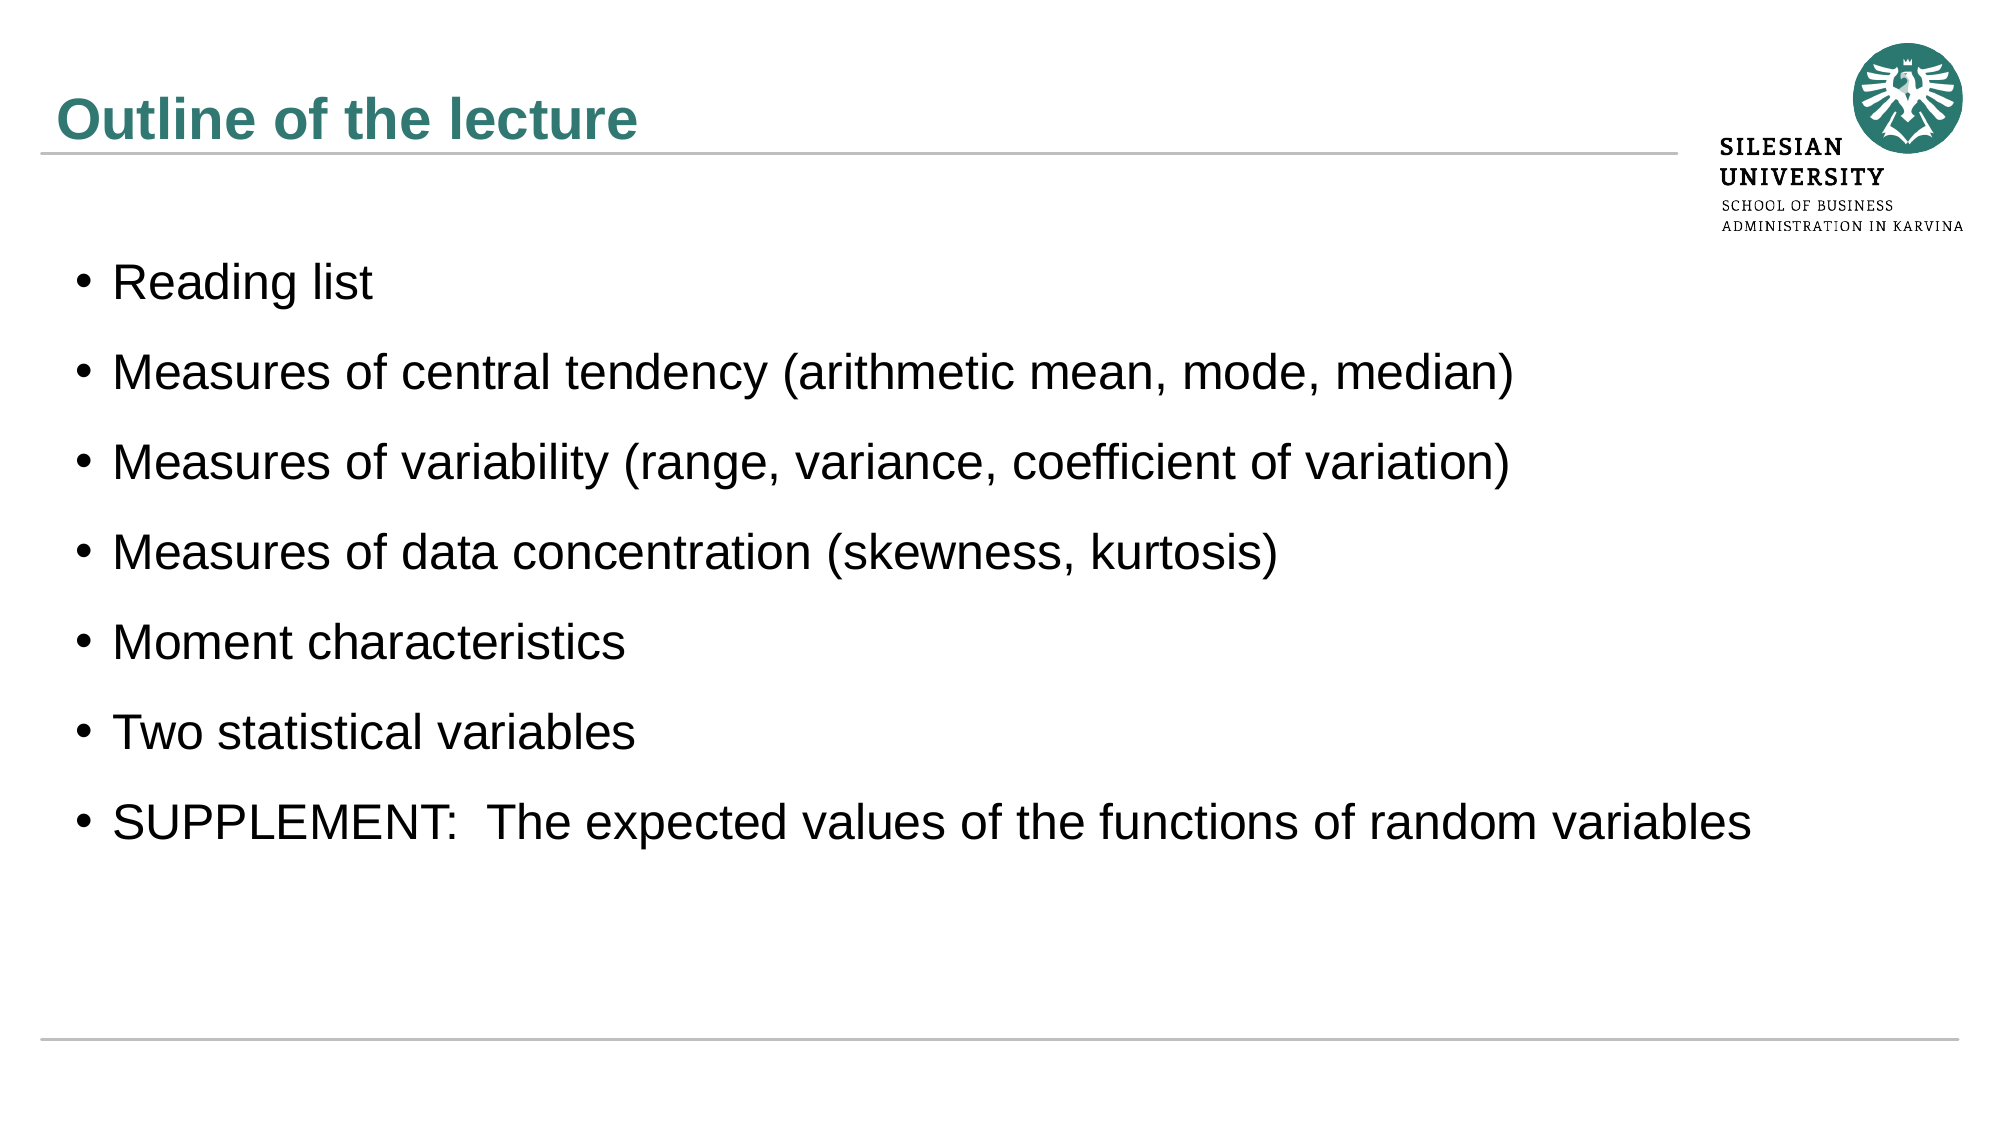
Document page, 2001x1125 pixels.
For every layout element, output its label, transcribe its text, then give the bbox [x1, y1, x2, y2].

picture [1720, 43, 1963, 231]
list Reading list Measures of central tendency (arithmetic mean, mode, median) Measures of variability (range, variance, coefficient of variation) Measures of data concentration (skewness, kurtosis) Moment characteristics Two statistical variables SUPPLEMENT: The expected values of the functions of random variables [60, 212, 1930, 1040]
